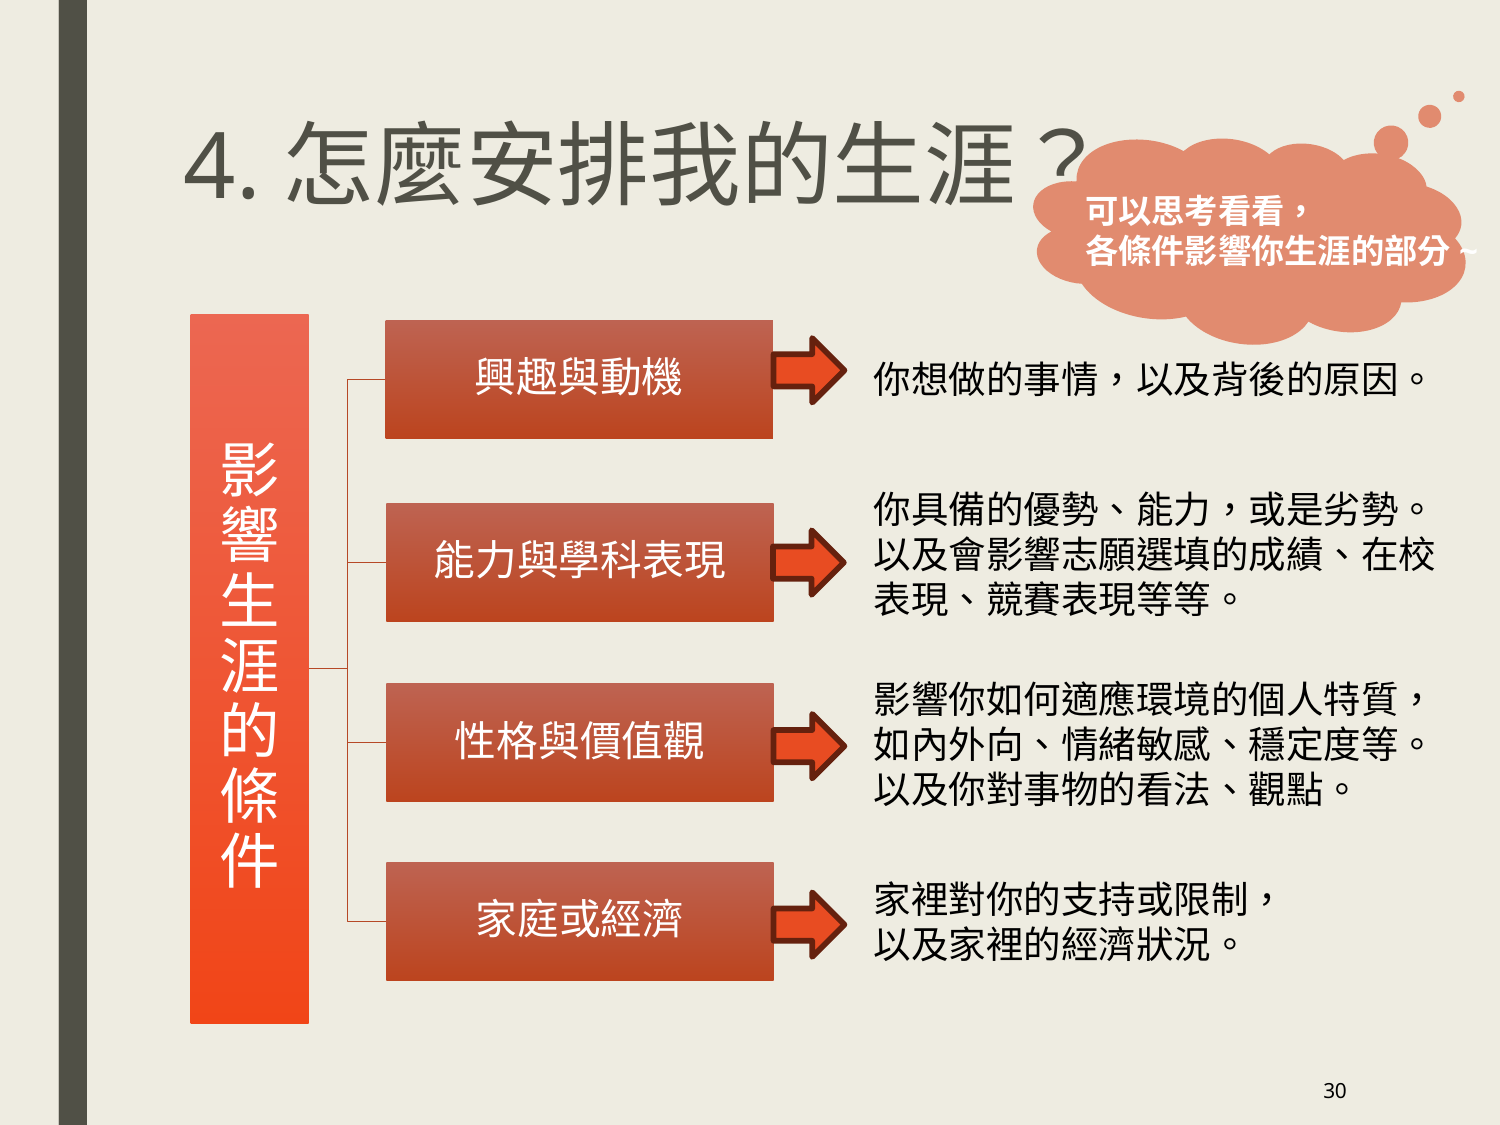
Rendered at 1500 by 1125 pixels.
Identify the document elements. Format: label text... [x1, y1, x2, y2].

text_box [1450, 87, 1468, 106]
slide_number 30 [1165, 1058, 1362, 1125]
text_box 家裡對你的支持或限制， 以及家裡的經濟狀況。 [983, 868, 1480, 974]
text_box 影響你如何適應環境的個人特質，如內外向、情緒敏感、穩定度等。 以及你對事物的看法、觀點。 [983, 668, 1480, 819]
title 4.怎麼安排我的生涯？ [168, 112, 1351, 348]
text_box 你具備的優勢、能力，或是劣勢。 以及會影響志願選填的成績、在校表現、競賽表現等等。 [983, 479, 1462, 629]
text_box [1030, 122, 1465, 348]
text_box 可以思考看看， 各條件影響你生涯的部分~ [1070, 183, 1500, 278]
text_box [0, 314, 983, 1024]
text_box 你想做的事情，以及背後的原因。 [983, 348, 1429, 409]
text_box [1415, 102, 1445, 131]
